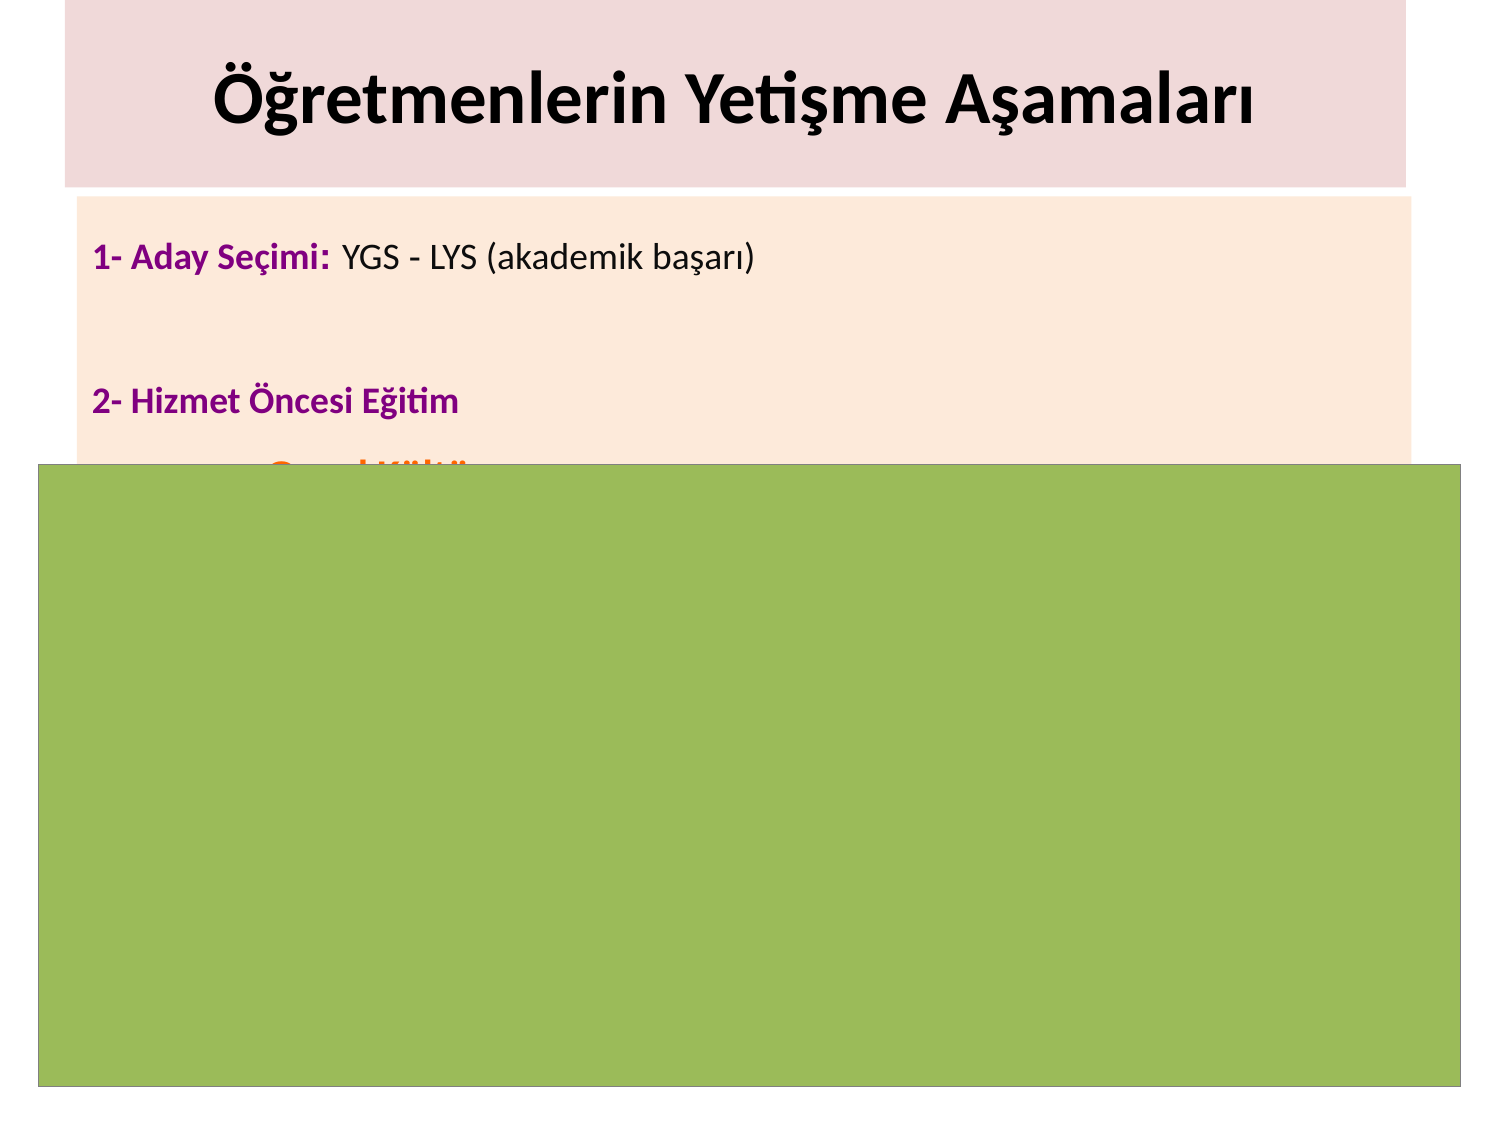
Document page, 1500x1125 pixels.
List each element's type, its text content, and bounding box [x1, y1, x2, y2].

title 1- Aday Seçimi: YGS - LYS (akademik başarı) 2- Hizmet Öncesi Eğitim [76, 196, 1412, 454]
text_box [29, 455, 1471, 1095]
text_box Öğretmenlerin Yetişme Aşamaları [64, 0, 1406, 188]
